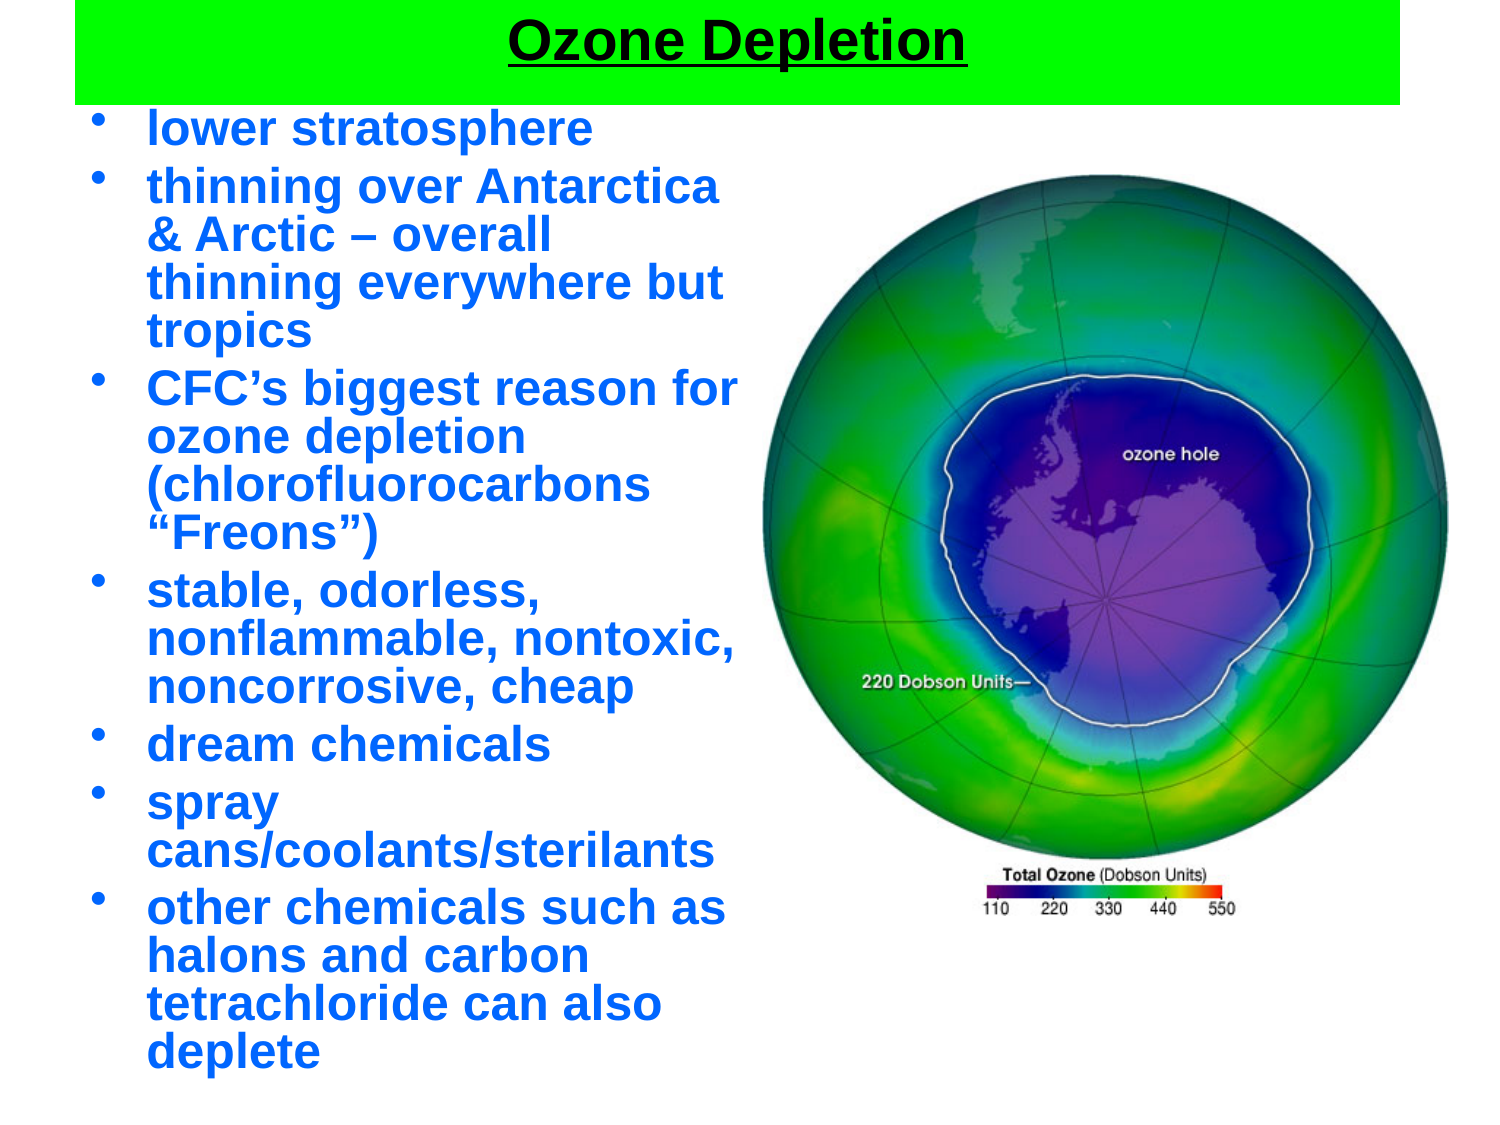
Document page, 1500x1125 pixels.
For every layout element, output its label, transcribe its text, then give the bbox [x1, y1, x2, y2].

picture [762, 174, 1449, 916]
list lower stratosphere thinning over Antarctica & Arctic – overall thinning everywhere but tropics CFC’s biggest reason for ozone depletion (chlorofluorocarbons “Freons”) stable, odorless, nonflammable, nontoxic, noncorrosive, cheap dream chemicals spray cans/coolants/sterilants other chemicals such as halons and carbon tetrachloride can also deplete [75, 99, 775, 1125]
title Ozone Depletion [75, 0, 1400, 105]
